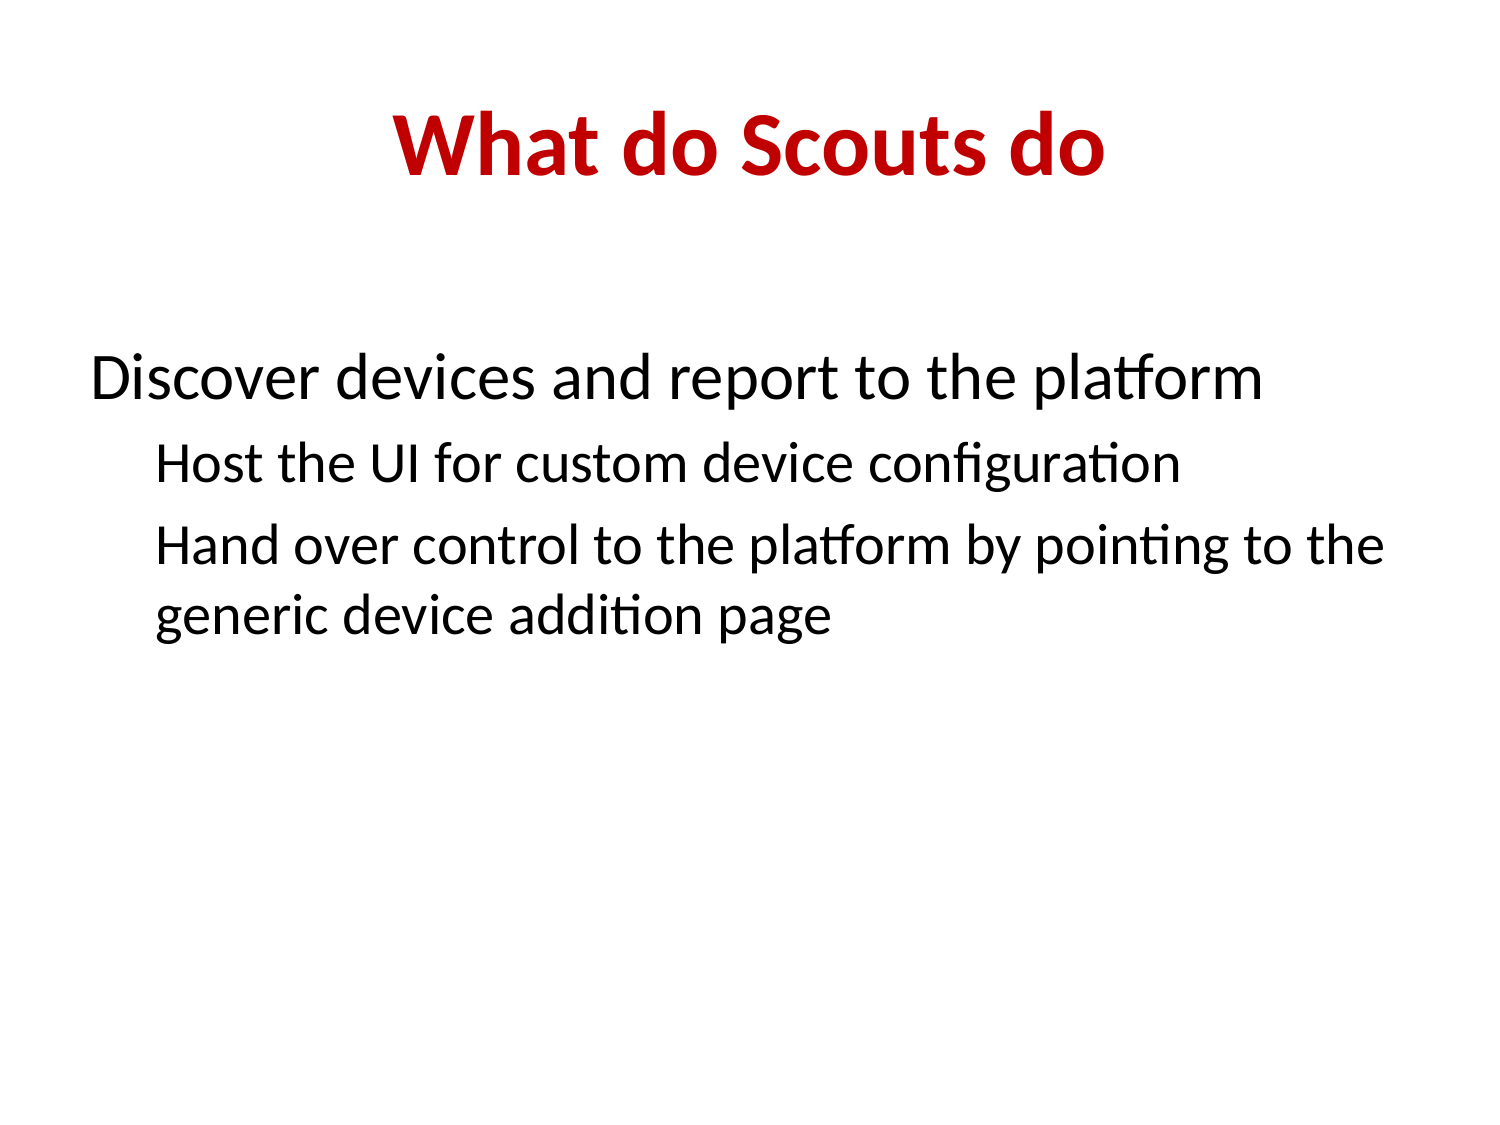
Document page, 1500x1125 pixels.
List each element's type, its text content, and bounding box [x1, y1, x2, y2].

list Discover devices and report to the platform Host the UI for custom device configuration Hand over control to the platform by pointing to the generic device addition page [75, 324, 1425, 1063]
title What do Scouts do [75, 45, 1425, 233]
